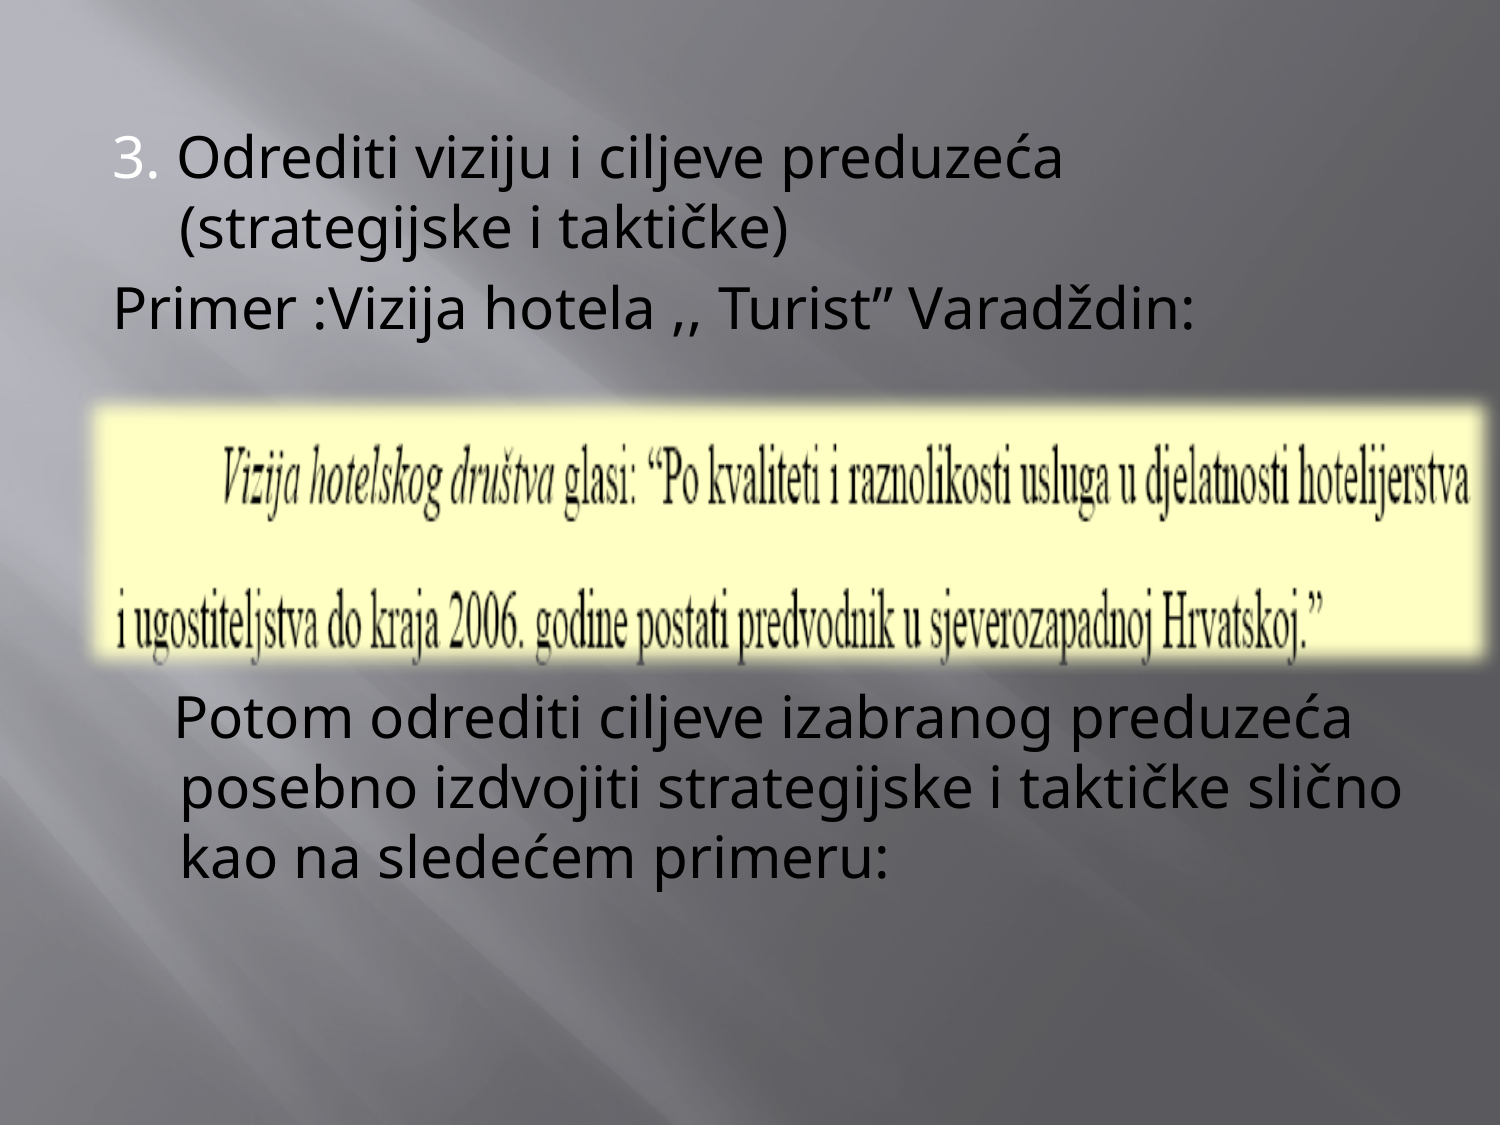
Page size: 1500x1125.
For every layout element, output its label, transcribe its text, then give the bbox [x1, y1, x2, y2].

list 3. Odrediti viziju i ciljeve preduzeća (strategijske i taktičke) Primer :Vizija hotela ,, Turist’’ Varadždin: Potom odrediti ciljeve izabranog preduzeća posebno izdvojiti strategijske i taktičke slično kao na sledećem primeru: [75, 676, 1425, 1035]
list 3. Odrediti viziju i ciljeve preduzeća (strategijske i taktičke) Primer :Vizija hotela ,, Turist’’ Varadždin: Potom odrediti ciljeve izabranog preduzeća posebno izdvojiti strategijske i taktičke slično kao na sledećem primeru: [75, 112, 1425, 387]
picture [74, 387, 1500, 676]
